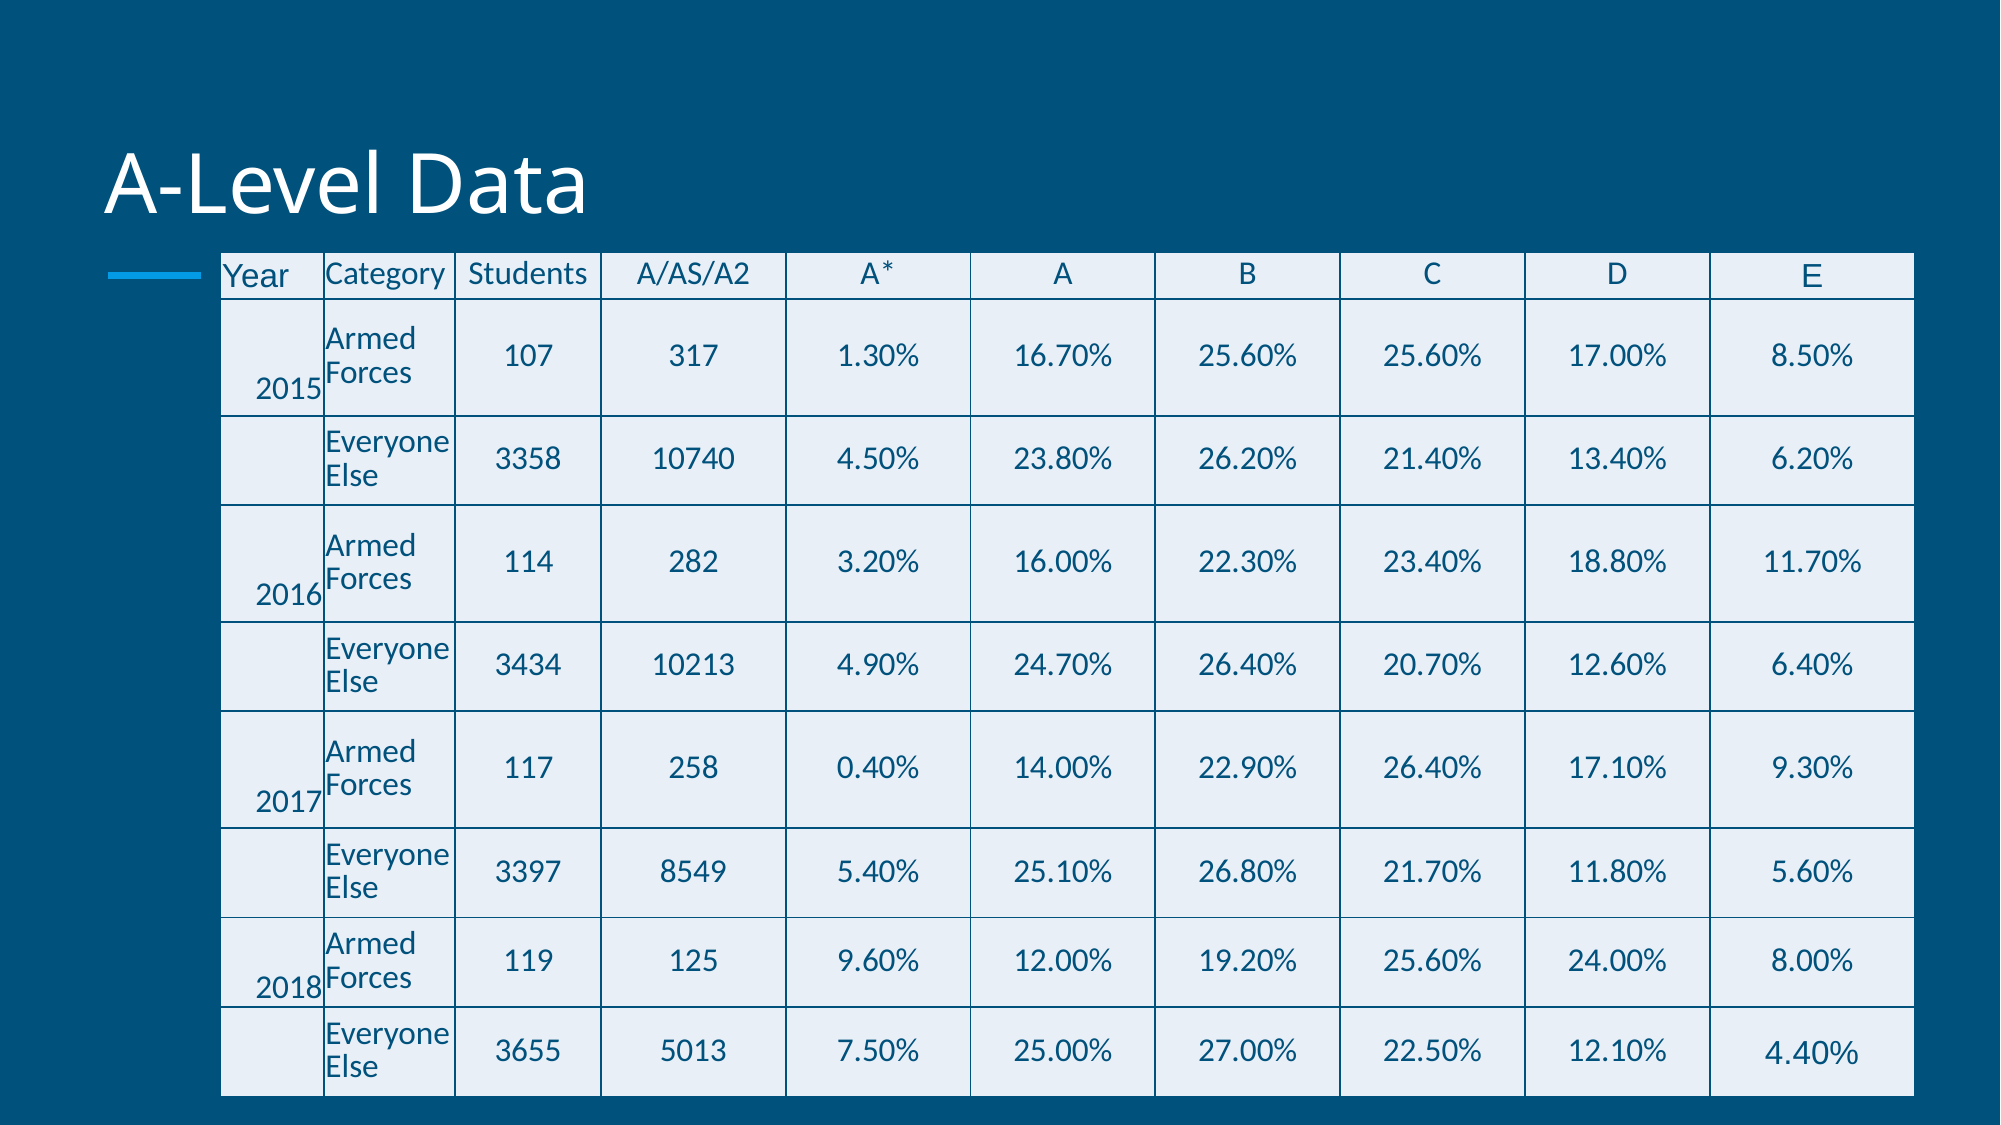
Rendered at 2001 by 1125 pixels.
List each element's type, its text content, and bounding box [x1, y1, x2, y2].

table_cell 9.60% [787, 918, 970, 1006]
table_cell 258 [602, 712, 785, 827]
table_cell Everyone Else [325, 623, 454, 710]
table_cell 6.20% [1711, 417, 1914, 504]
table_cell 26.40% [1156, 623, 1339, 710]
table_cell 17.00% [1526, 300, 1709, 415]
table_cell 3397 [456, 829, 600, 917]
table_cell 4.40% [1711, 1008, 1914, 1096]
table_cell 12.10% [1526, 1008, 1709, 1096]
table_cell 24.70% [971, 623, 1154, 710]
table_cell Everyone Else [325, 1008, 454, 1096]
table_cell 2017 [221, 712, 323, 827]
table_header B [1156, 253, 1339, 298]
table_cell 14.00% [971, 712, 1154, 827]
table_cell Everyone Else [325, 829, 454, 917]
table_cell 25.00% [971, 1008, 1154, 1096]
table_cell 20.70% [1341, 623, 1524, 710]
table_cell 3358 [456, 417, 600, 504]
table_cell 8.50% [1711, 300, 1914, 415]
table_cell [221, 1008, 323, 1096]
table_cell 21.40% [1341, 417, 1524, 504]
table_cell 7.50% [787, 1008, 970, 1096]
table_cell 10740 [602, 417, 785, 504]
table_cell Everyone Else [325, 417, 454, 504]
table_cell [221, 623, 323, 710]
table_cell 17.10% [1526, 712, 1709, 827]
table_cell 6.40% [1711, 623, 1914, 710]
table_header Year [221, 253, 323, 298]
table_cell [221, 417, 323, 504]
table_header D [1526, 253, 1709, 298]
table_cell 2018 [221, 918, 323, 1006]
table_cell 8549 [602, 829, 785, 917]
table_cell 11.70% [1711, 506, 1914, 621]
table_cell 25.60% [1341, 300, 1524, 415]
table_cell 23.80% [971, 417, 1154, 504]
table_cell 25.10% [971, 829, 1154, 917]
table_cell 23.40% [1341, 506, 1524, 621]
table_cell 22.30% [1156, 506, 1339, 621]
table_cell Armed Forces [325, 506, 454, 621]
table_header C [1341, 253, 1524, 298]
table_cell 114 [456, 506, 600, 621]
title A-Level Data [84, 100, 1916, 251]
table_cell 1.30% [787, 300, 970, 415]
table_cell 26.40% [1341, 712, 1524, 827]
table_header Category [325, 253, 454, 298]
table_cell 26.20% [1156, 417, 1339, 504]
table_cell 119 [456, 918, 600, 1006]
table_cell 5.40% [787, 829, 970, 917]
table_cell Armed Forces [325, 712, 454, 827]
table_header Students [456, 253, 600, 298]
table_header A/AS/A2 [602, 253, 785, 298]
table_header E [1711, 253, 1914, 298]
table_cell 25.60% [1156, 300, 1339, 415]
table_cell 10213 [602, 623, 785, 710]
table_header A* [787, 253, 970, 298]
table_cell 3.20% [787, 506, 970, 621]
table_cell 21.70% [1341, 829, 1524, 917]
table_cell 16.00% [971, 506, 1154, 621]
table_cell 2015 [221, 300, 323, 415]
table_cell 107 [456, 300, 600, 415]
table_cell Armed Forces [325, 918, 454, 1006]
table_cell 5013 [602, 1008, 785, 1096]
table_cell 117 [456, 712, 600, 827]
table_cell 0.40% [787, 712, 970, 827]
table_cell 2016 [221, 506, 323, 621]
table_cell 11.80% [1526, 829, 1709, 917]
table_cell 3655 [456, 1008, 600, 1096]
table_cell 22.50% [1341, 1008, 1524, 1096]
table_cell 22.90% [1156, 712, 1339, 827]
table_cell [221, 829, 323, 917]
table_cell 12.60% [1526, 623, 1709, 710]
table_cell 4.50% [787, 417, 970, 504]
table_cell 8.00% [1711, 918, 1914, 1006]
table_cell 317 [602, 300, 785, 415]
table_cell 19.20% [1156, 918, 1339, 1006]
table_header A [971, 253, 1154, 298]
table_cell 3434 [456, 623, 600, 710]
table_cell 4.90% [787, 623, 970, 710]
table_cell 5.60% [1711, 829, 1914, 917]
table_cell 16.70% [971, 300, 1154, 415]
table_cell 27.00% [1156, 1008, 1339, 1096]
table_cell 24.00% [1526, 918, 1709, 1006]
table_cell 125 [602, 918, 785, 1006]
table_cell 25.60% [1341, 918, 1524, 1006]
table_cell 12.00% [971, 918, 1154, 1006]
table_cell 26.80% [1156, 829, 1339, 917]
table_cell 18.80% [1526, 506, 1709, 621]
table_cell Armed Forces [325, 300, 454, 415]
table_cell 9.30% [1711, 712, 1914, 827]
table_cell 13.40% [1526, 417, 1709, 504]
table_cell 282 [602, 506, 785, 621]
